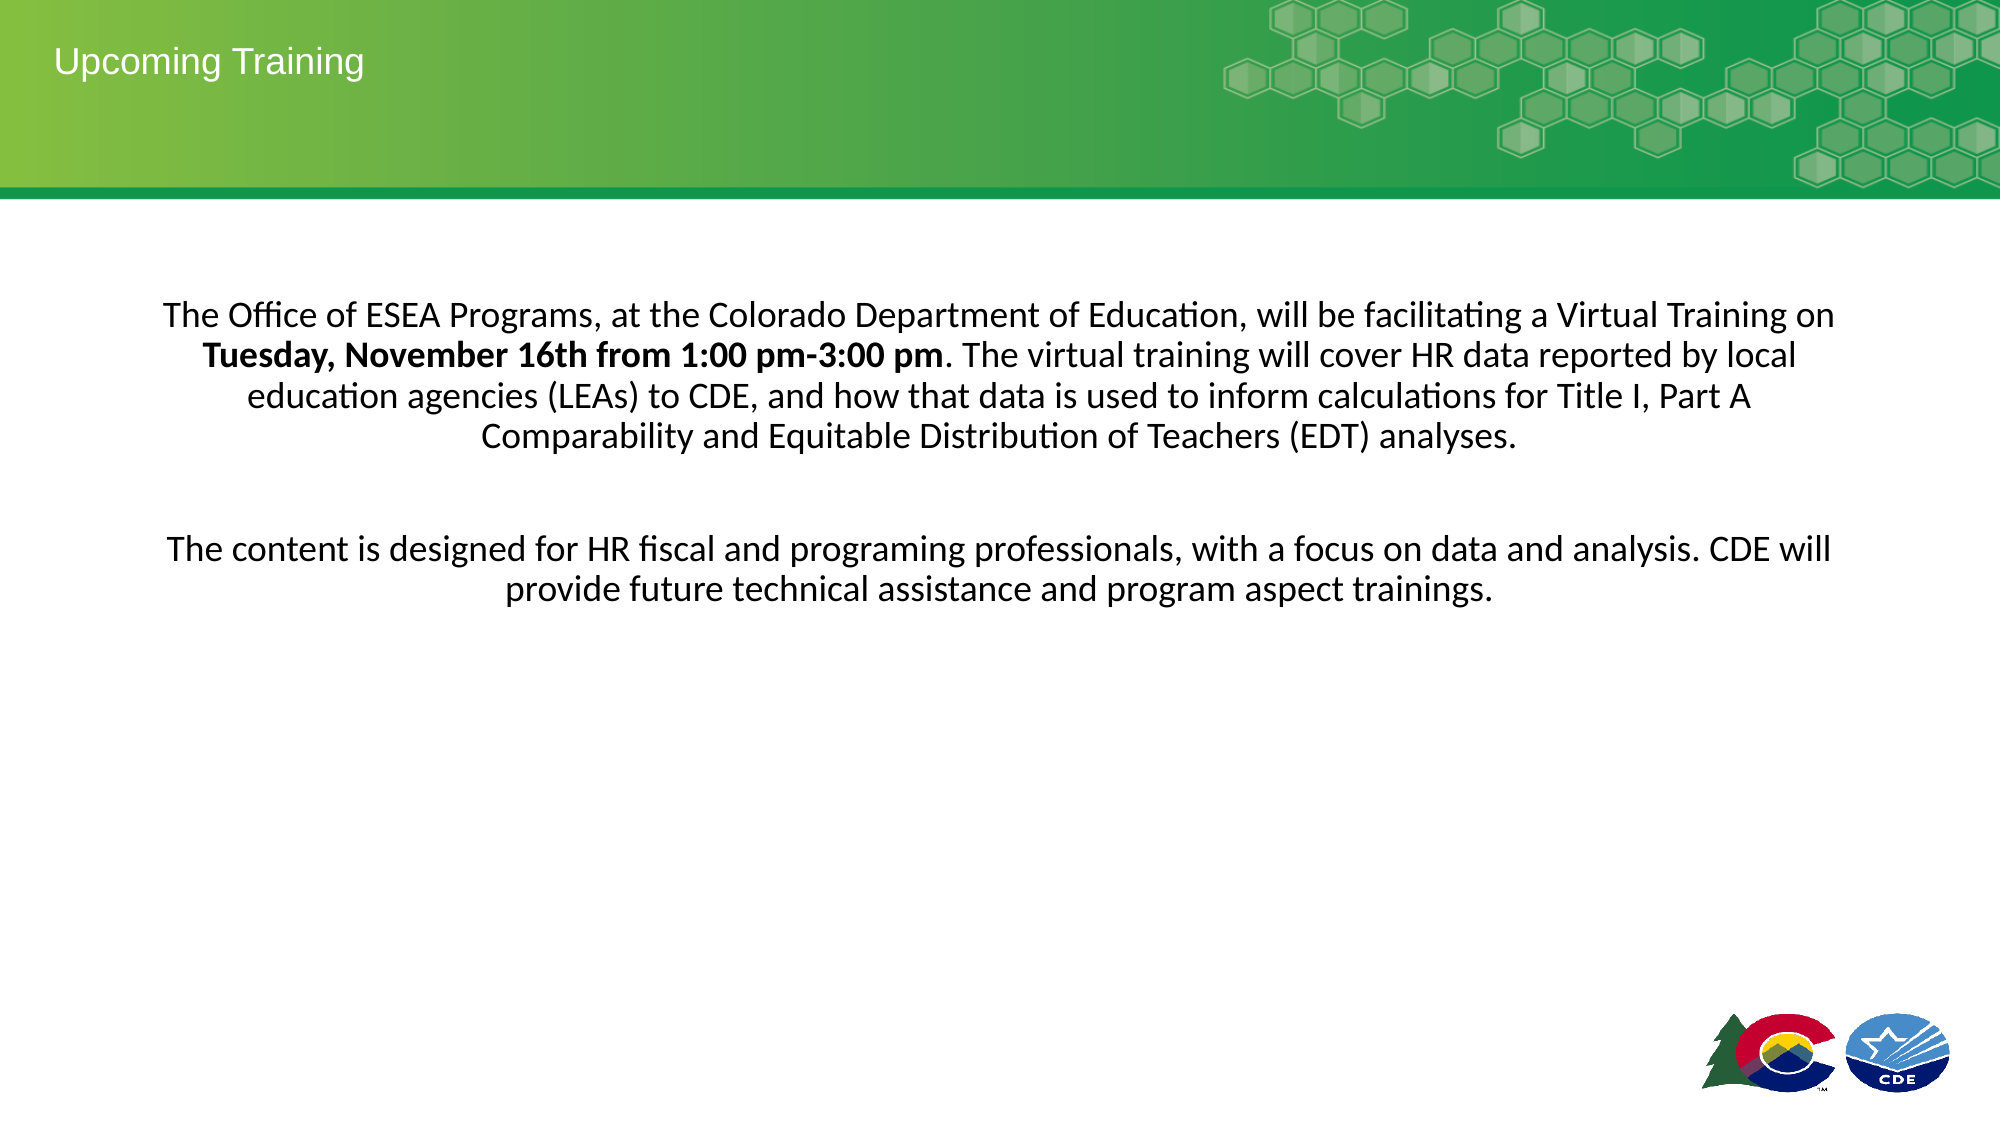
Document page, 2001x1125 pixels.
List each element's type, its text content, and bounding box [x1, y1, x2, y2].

list The Office of ESEA Programs, at the Colorado Department of Education, will be facilitating a Virtual Training on Tuesday, November 16th from 1:00 pm-3:00 pm. The virtual training will cover HR data reported by local education agencies (LEAs) to CDE, and how that data is used to inform calculations for Title I, Part A Comparability and Equitable Distribution of Teachers (EDT) analyses. The content is designed for HR fiscal and programing professionals, with a focus on data and analysis. CDE will provide future technical assistance and program aspect trainings. [137, 295, 1863, 1009]
picture [1700, 1012, 1950, 1093]
picture [0, 0, 2000, 200]
title Upcoming Training [53, 41, 1384, 166]
